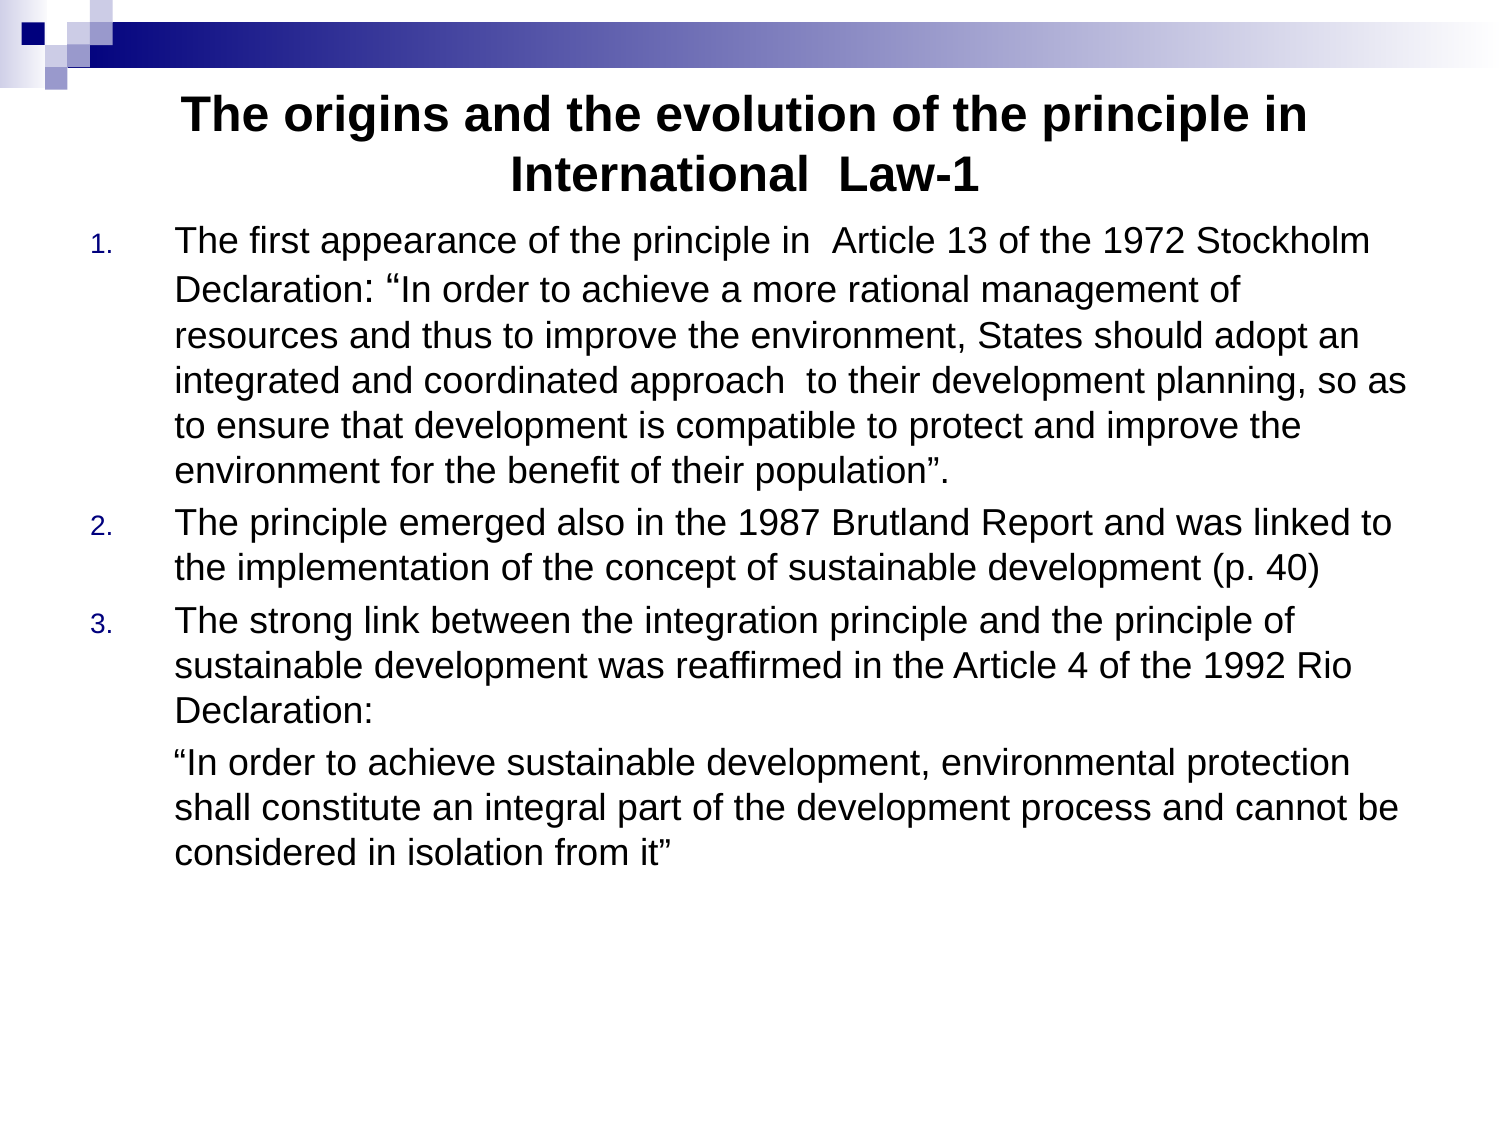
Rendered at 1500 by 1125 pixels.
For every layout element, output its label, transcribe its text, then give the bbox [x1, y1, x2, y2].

list The first appearance of the principle in Αrticle 13 of the 1972 Stockholm Declaration: “In order to achieve a more rational management of resources and thus to improve the environment, States should adopt an integrated and coordinated approach to their development planning, so as to ensure that development is compatible to protect and improve the environment for the benefit of their population”. The principle emerged also in the 1987 Brutland Report and was linked to the implementation of the concept of sustainable development (p. 40) The strong link between the integration principle and the principle of sustainable development was reaffirmed in the Article 4 of the 1992 Rio Declaration: “In order to achieve sustainable development, environmental protection shall constitute an integral part of the development process and cannot be considered in isolation from it” [75, 208, 1425, 963]
title The origins and the evolution of the principle in International Law-1 [64, 75, 1425, 208]
